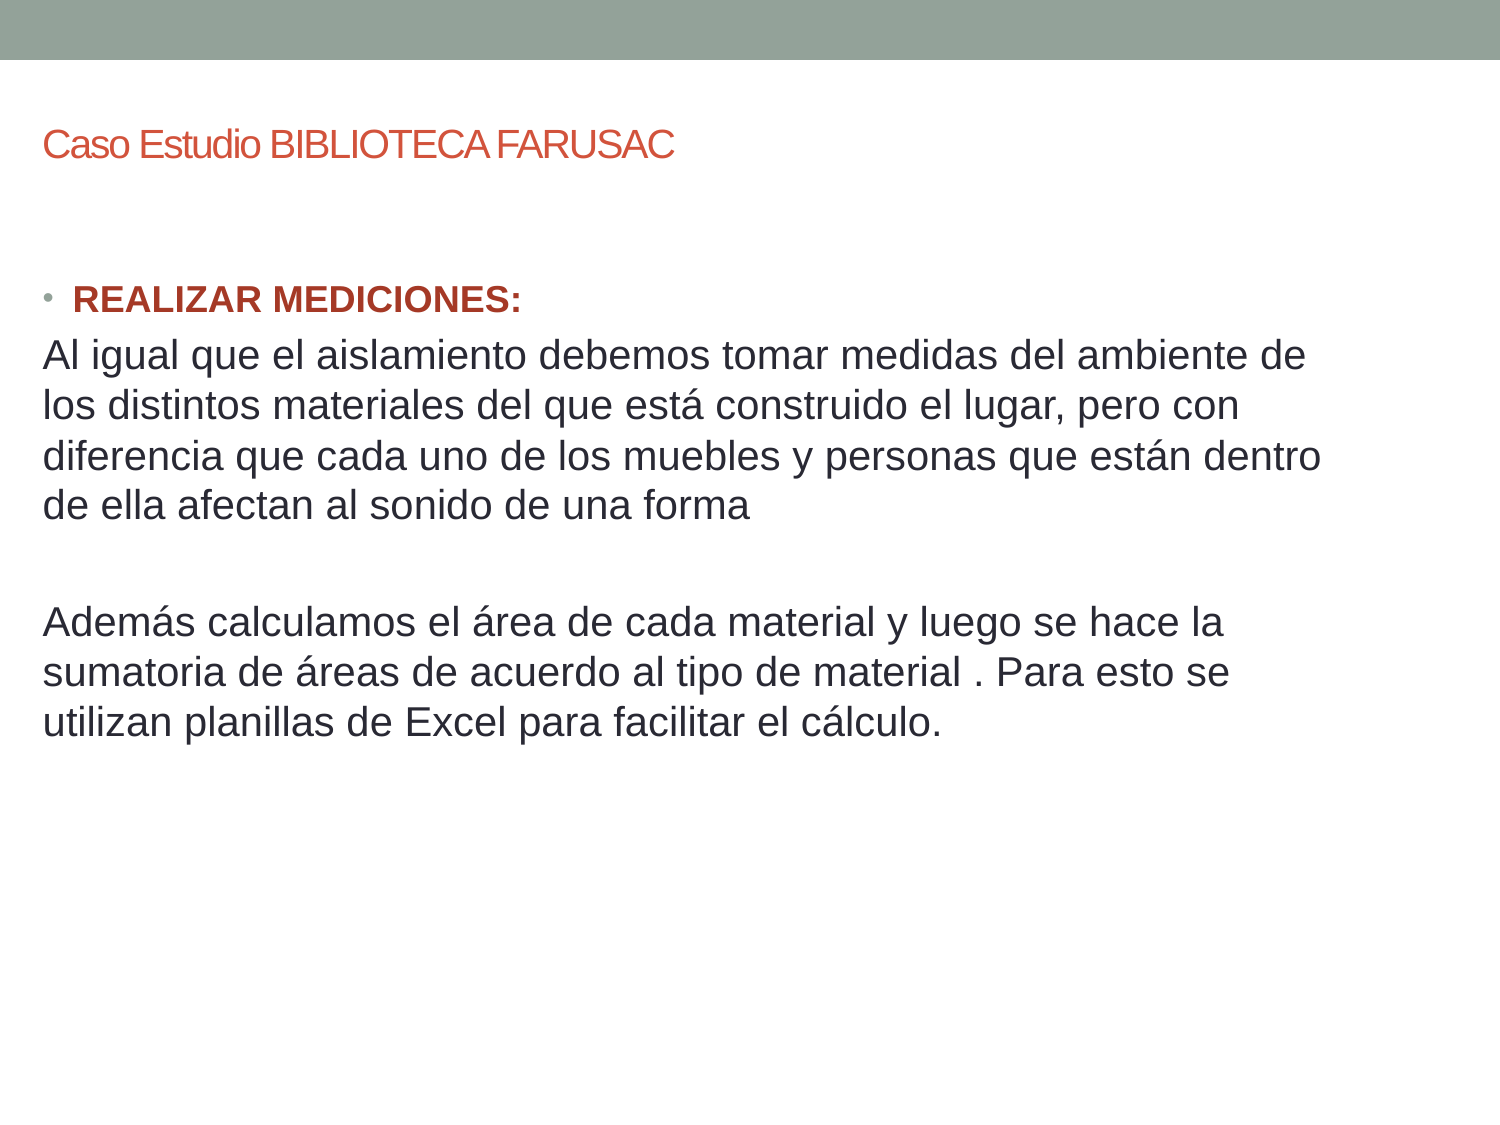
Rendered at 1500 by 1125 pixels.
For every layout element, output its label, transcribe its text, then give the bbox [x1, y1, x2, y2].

title Caso Estudio BIBLIOTECA FARUSAC [26, 60, 1377, 224]
list REALIZAR MEDICIONES: Al igual que el aislamiento debemos tomar medidas del ambiente de los distintos materiales del que está construido el lugar, pero con diferencia que cada uno de los muebles y personas que están dentro de ella afectan al sonido de una forma Además calculamos el área de cada material y luego se hace la sumatoria de áreas de acuerdo al tipo de material . Para esto se utilizan planillas de Excel para facilitar el cálculo. [27, 267, 1378, 1068]
